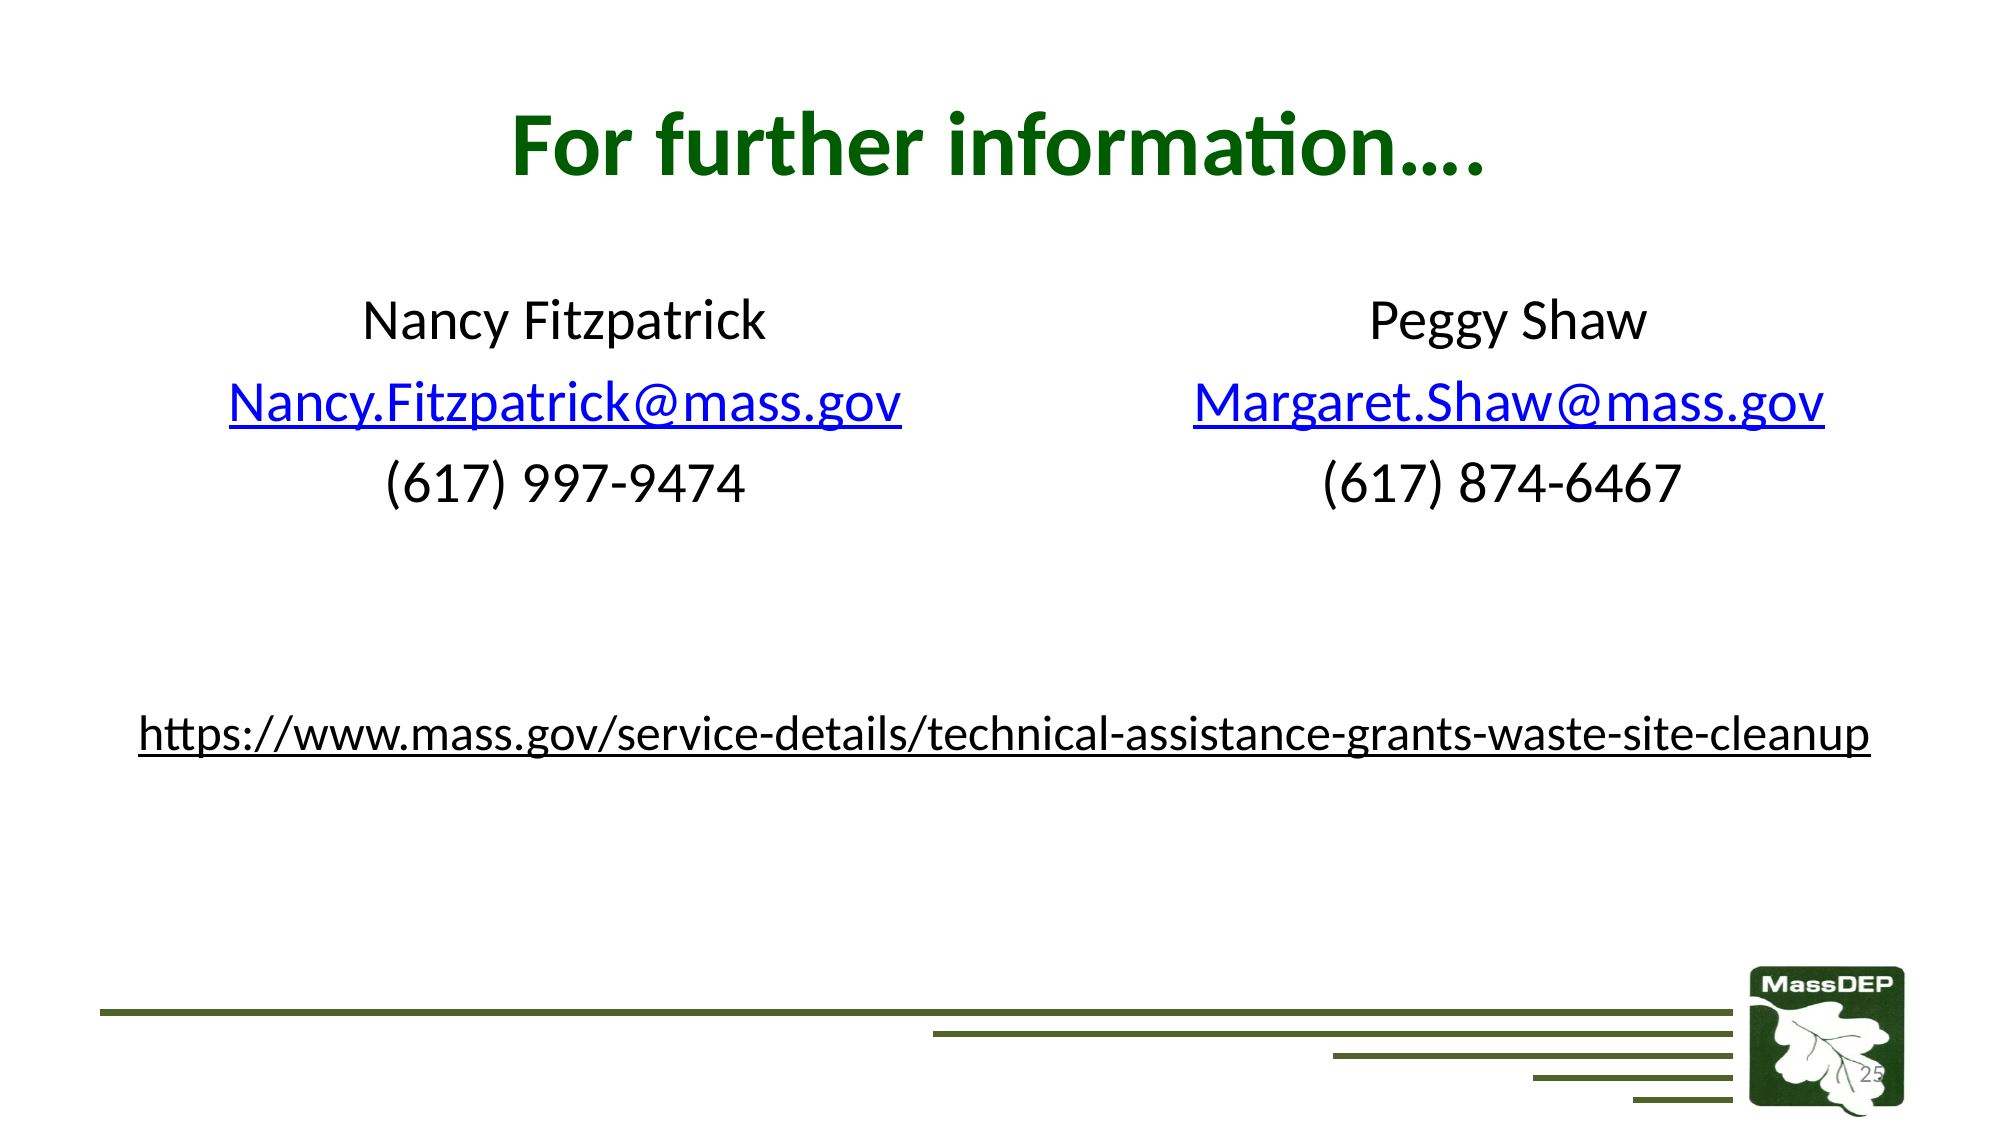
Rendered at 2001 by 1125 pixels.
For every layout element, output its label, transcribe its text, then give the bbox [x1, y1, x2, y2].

list Peggy Shaw Margaret.Shaw@mass.gov (617) 874-6467 [1067, 273, 1951, 575]
title For further information…. [99, 45, 1900, 233]
text_box https://www.mass.gov/service-details/technical-assistance-grants-waste-site-cleanup [123, 692, 1901, 768]
list Nancy Fitzpatrick Nancy.Fitzpatrick@mass.gov (617) 997-9474 [123, 273, 1008, 575]
slide_number 25 [1433, 1042, 1900, 1103]
picture [1749, 966, 1914, 1117]
